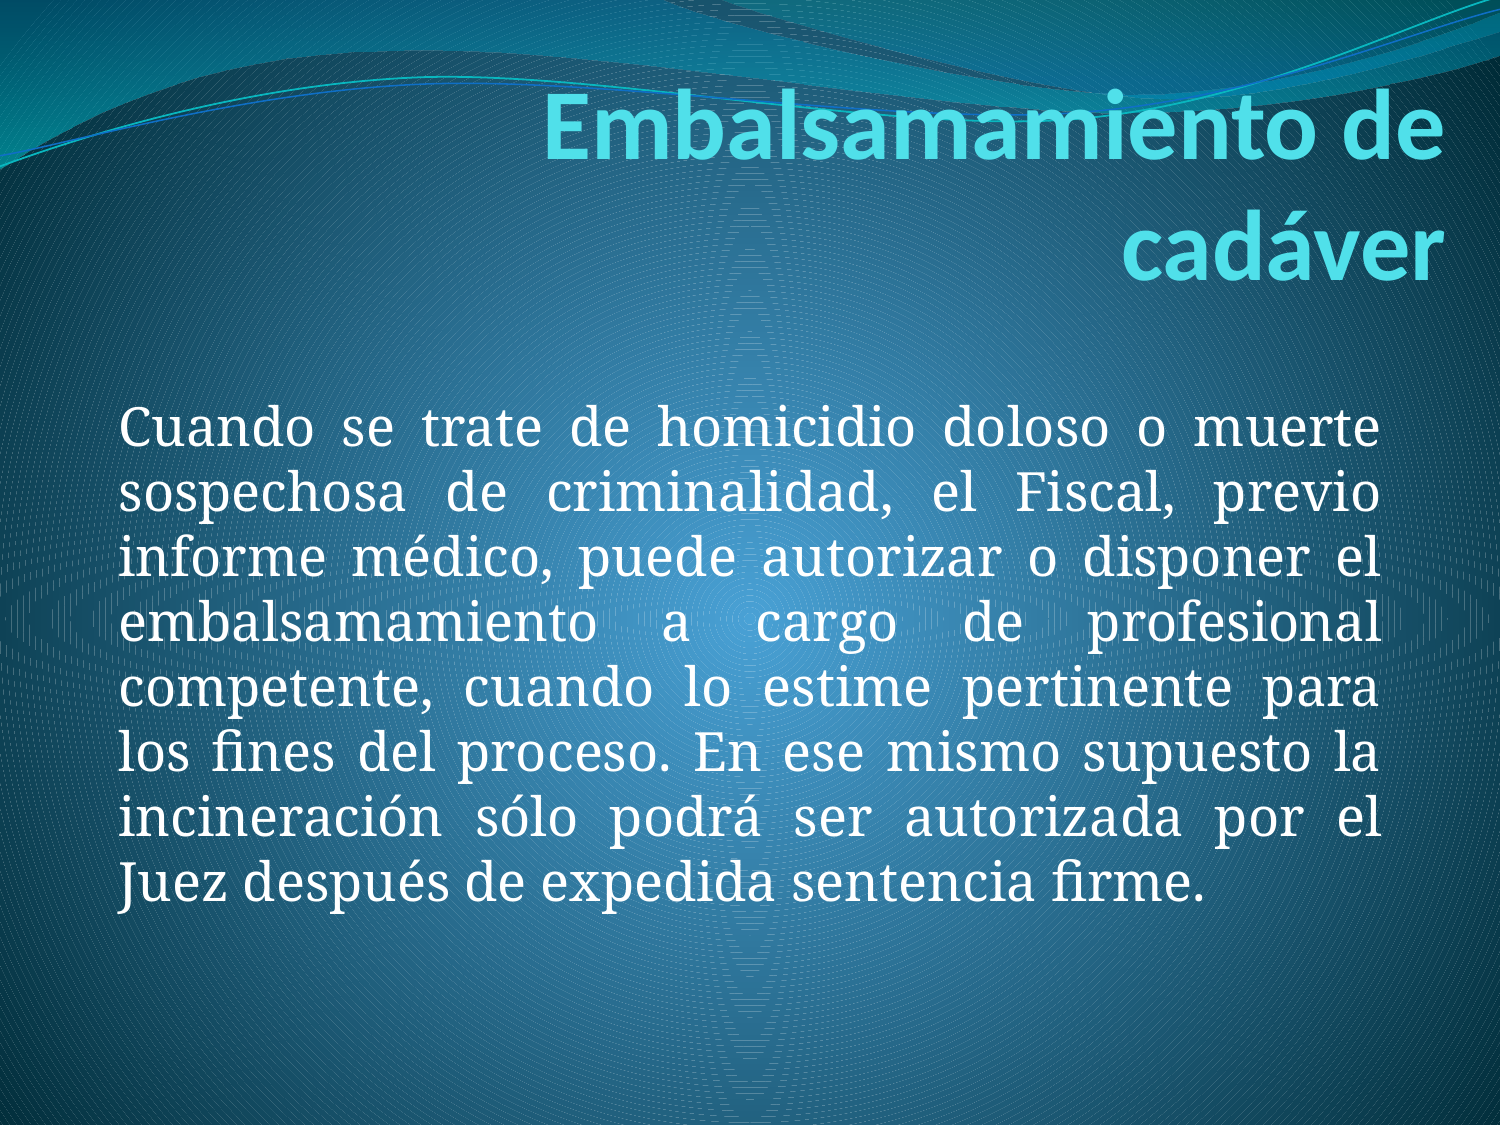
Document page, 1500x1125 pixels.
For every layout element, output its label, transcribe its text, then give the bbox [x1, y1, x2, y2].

subtitle Cuando se trate de homicidio doloso o muerte sospechosa de criminalidad, el Fiscal, previo informe médico, puede autorizar o disponer el embalsamamiento a cargo de profesional competente, cuando lo estime pertinente para los fines del proceso. En ese mismo supuesto la incineración sólo podrá ser autorizada por el Juez después de expedida sentencia firme. [118, 385, 1394, 1035]
title Embalsamamiento de cadáver [234, 59, 1450, 301]
